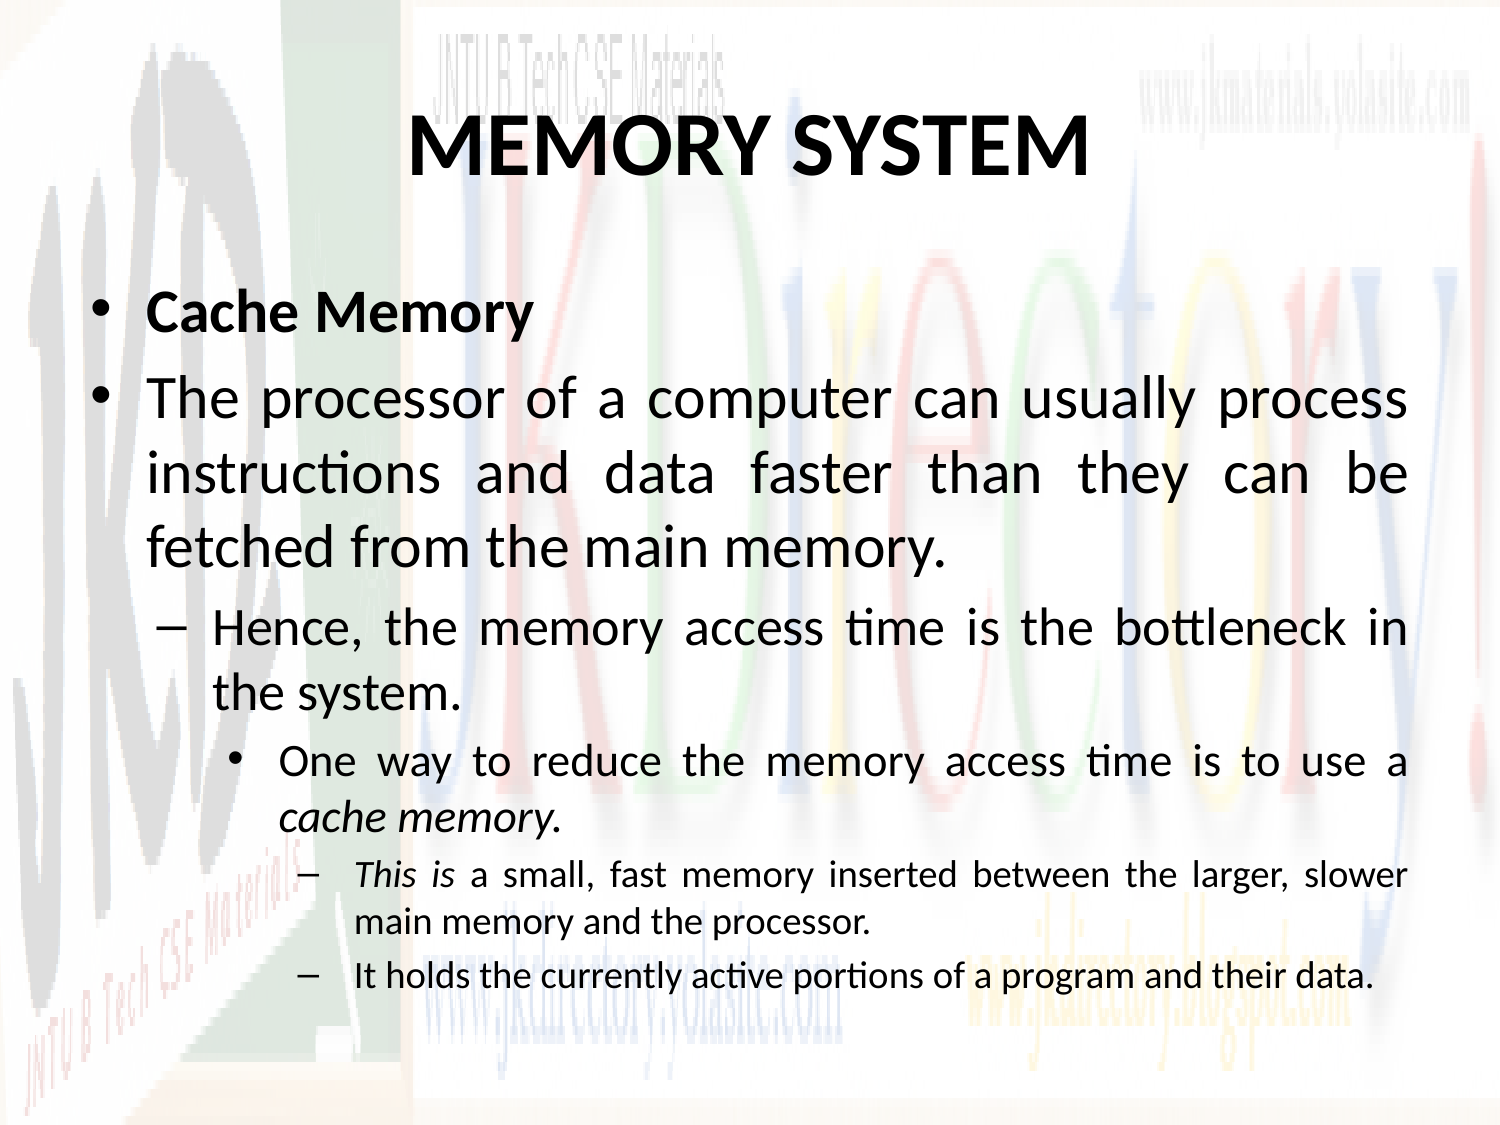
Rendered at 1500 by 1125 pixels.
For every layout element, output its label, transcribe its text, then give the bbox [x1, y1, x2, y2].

list Cache Memory The processor of a computer can usually process instructions and data faster than they can be fetched from the main memory. Hence, the memory access time is the bottleneck in the system. One way to reduce the memory access time is to use a cache memory. This is a small, fast memory inserted between the larger, slower main memory and the processor. It holds the currently active portions of a program and their data. [75, 262, 1425, 1005]
title MEMORY SYSTEM [75, 45, 1425, 233]
